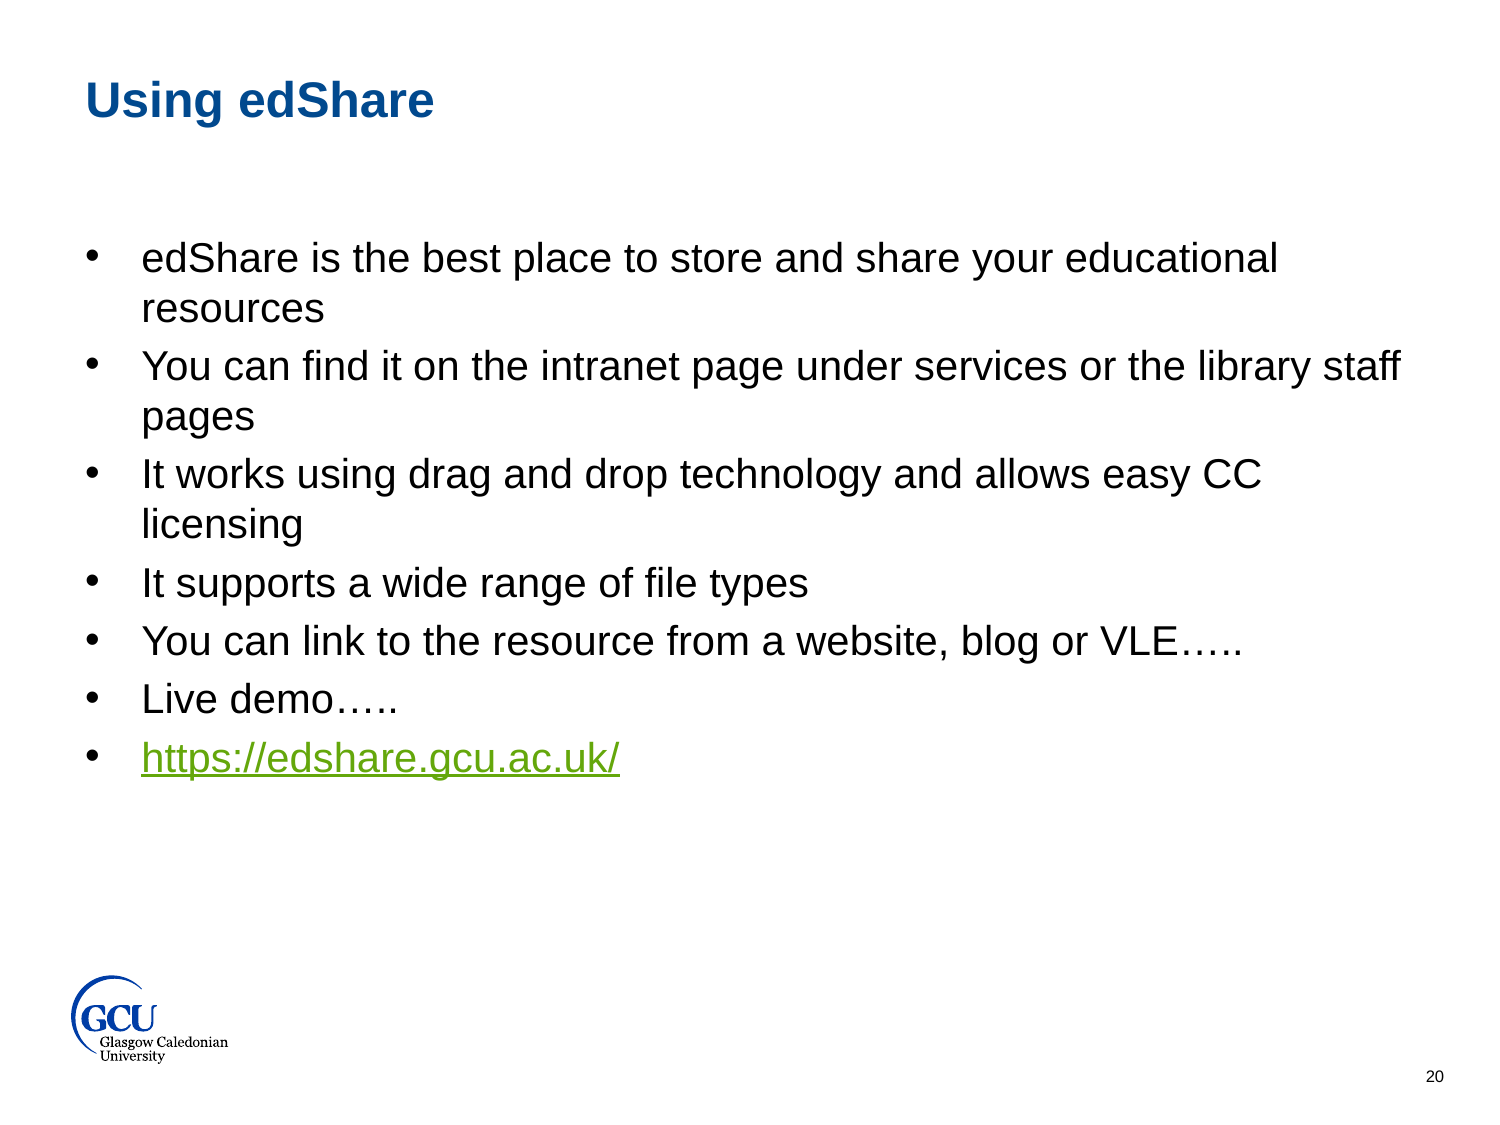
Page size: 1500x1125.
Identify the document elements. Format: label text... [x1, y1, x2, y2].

list edShare is the best place to store and share your educational resources You can find it on the intranet page under services or the library staff pages It works using drag and drop technology and allows easy CC licensing It supports a wide range of file types You can link to the resource from a website, blog or VLE….. Live demo….. https://edshare.gcu.ac.uk/ [70, 222, 1429, 804]
list Using edShare [70, 60, 1430, 137]
